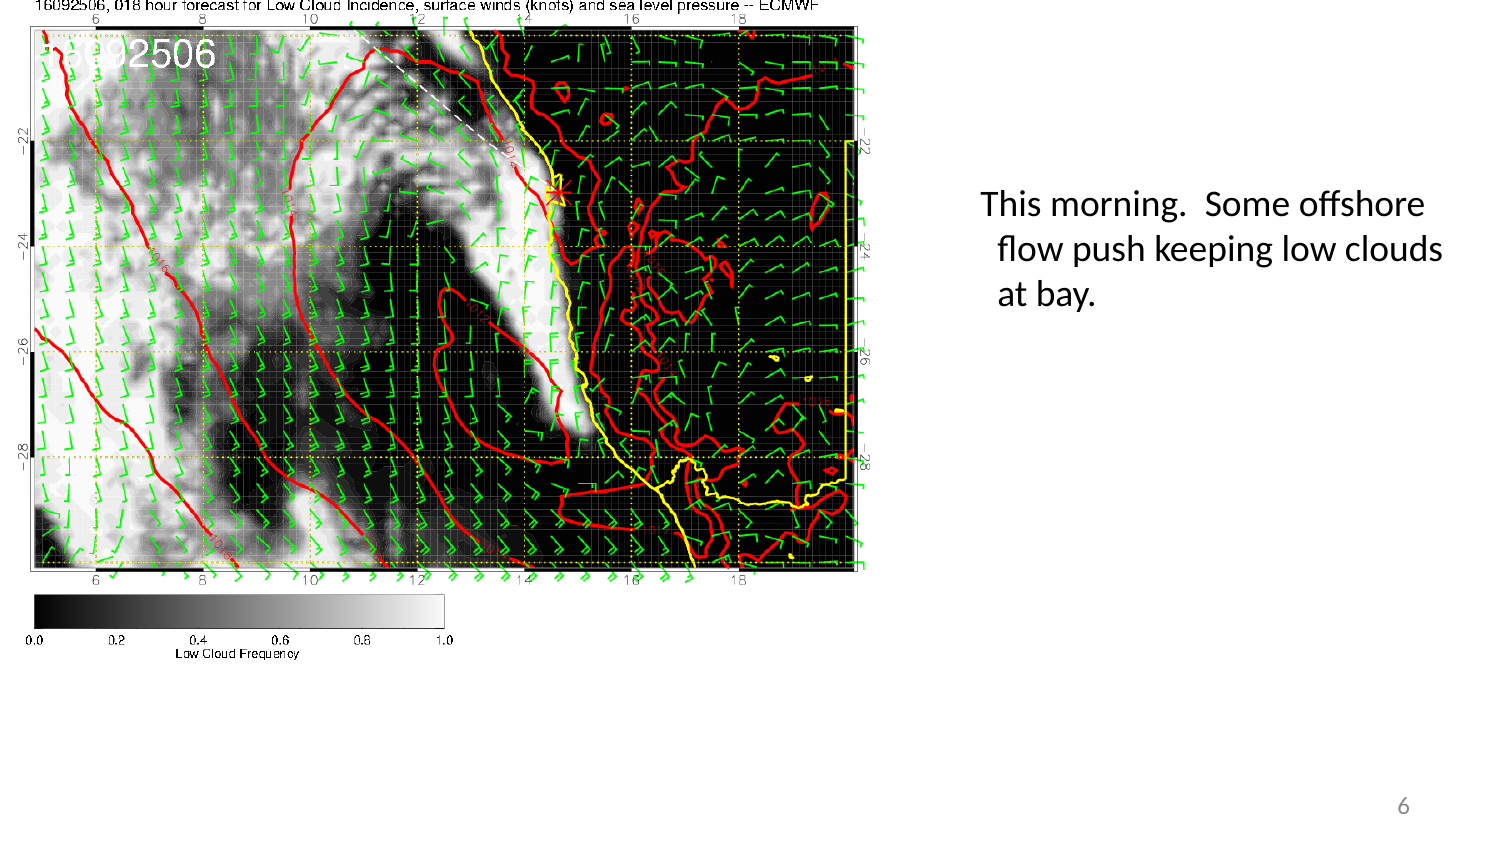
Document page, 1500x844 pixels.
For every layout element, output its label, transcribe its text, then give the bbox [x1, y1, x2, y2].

slide_number 6 [1074, 782, 1425, 827]
picture [0, 0, 881, 681]
text_box This morning. Some offshore flow push keeping low clouds at bay. [965, 171, 1459, 322]
